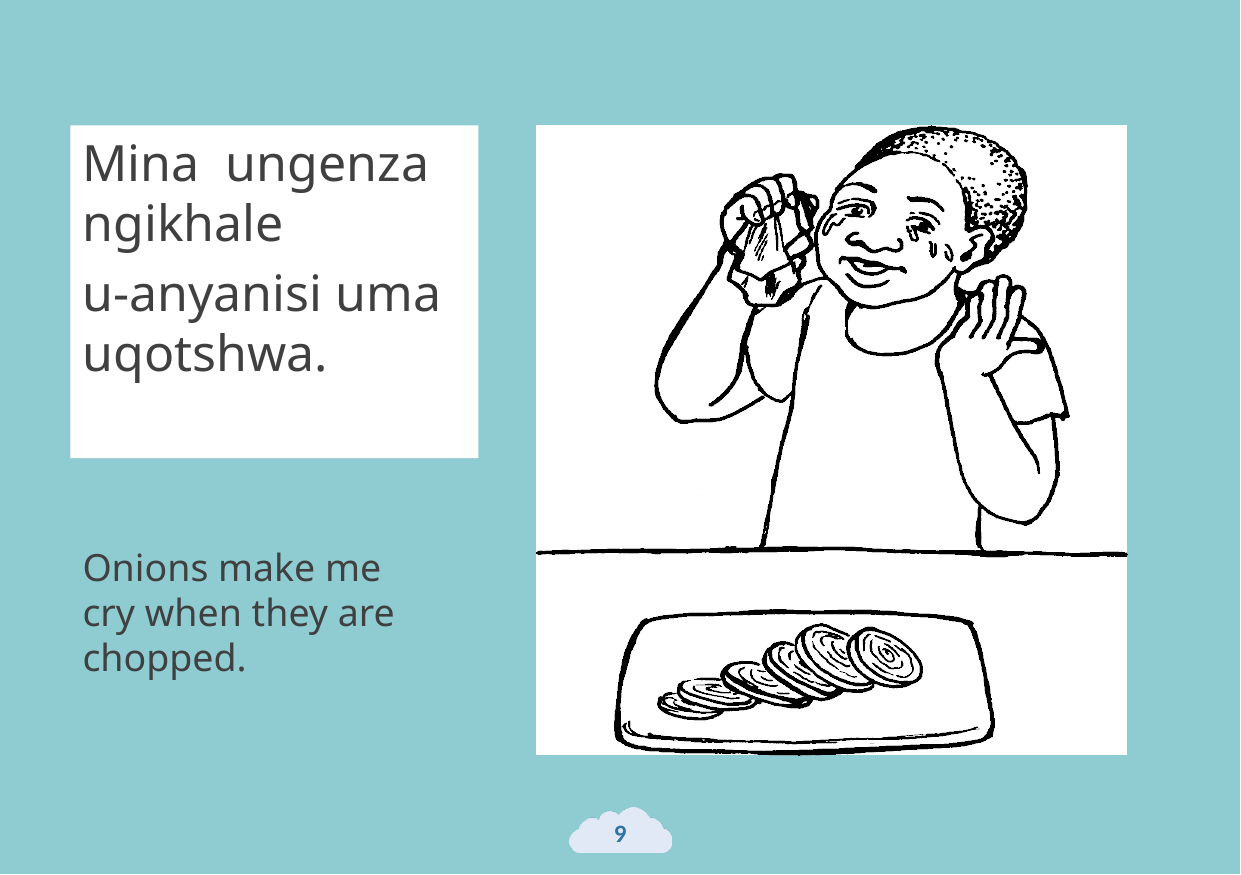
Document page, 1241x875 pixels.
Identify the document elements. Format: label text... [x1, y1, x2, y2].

picture [535, 124, 1128, 756]
list Mina ungenza ngikhale u-anyanisi uma uqotshwa. [70, 125, 479, 459]
list Onions make me cry when they are chopped. [70, 538, 453, 811]
slide_number 9 [569, 810, 672, 857]
